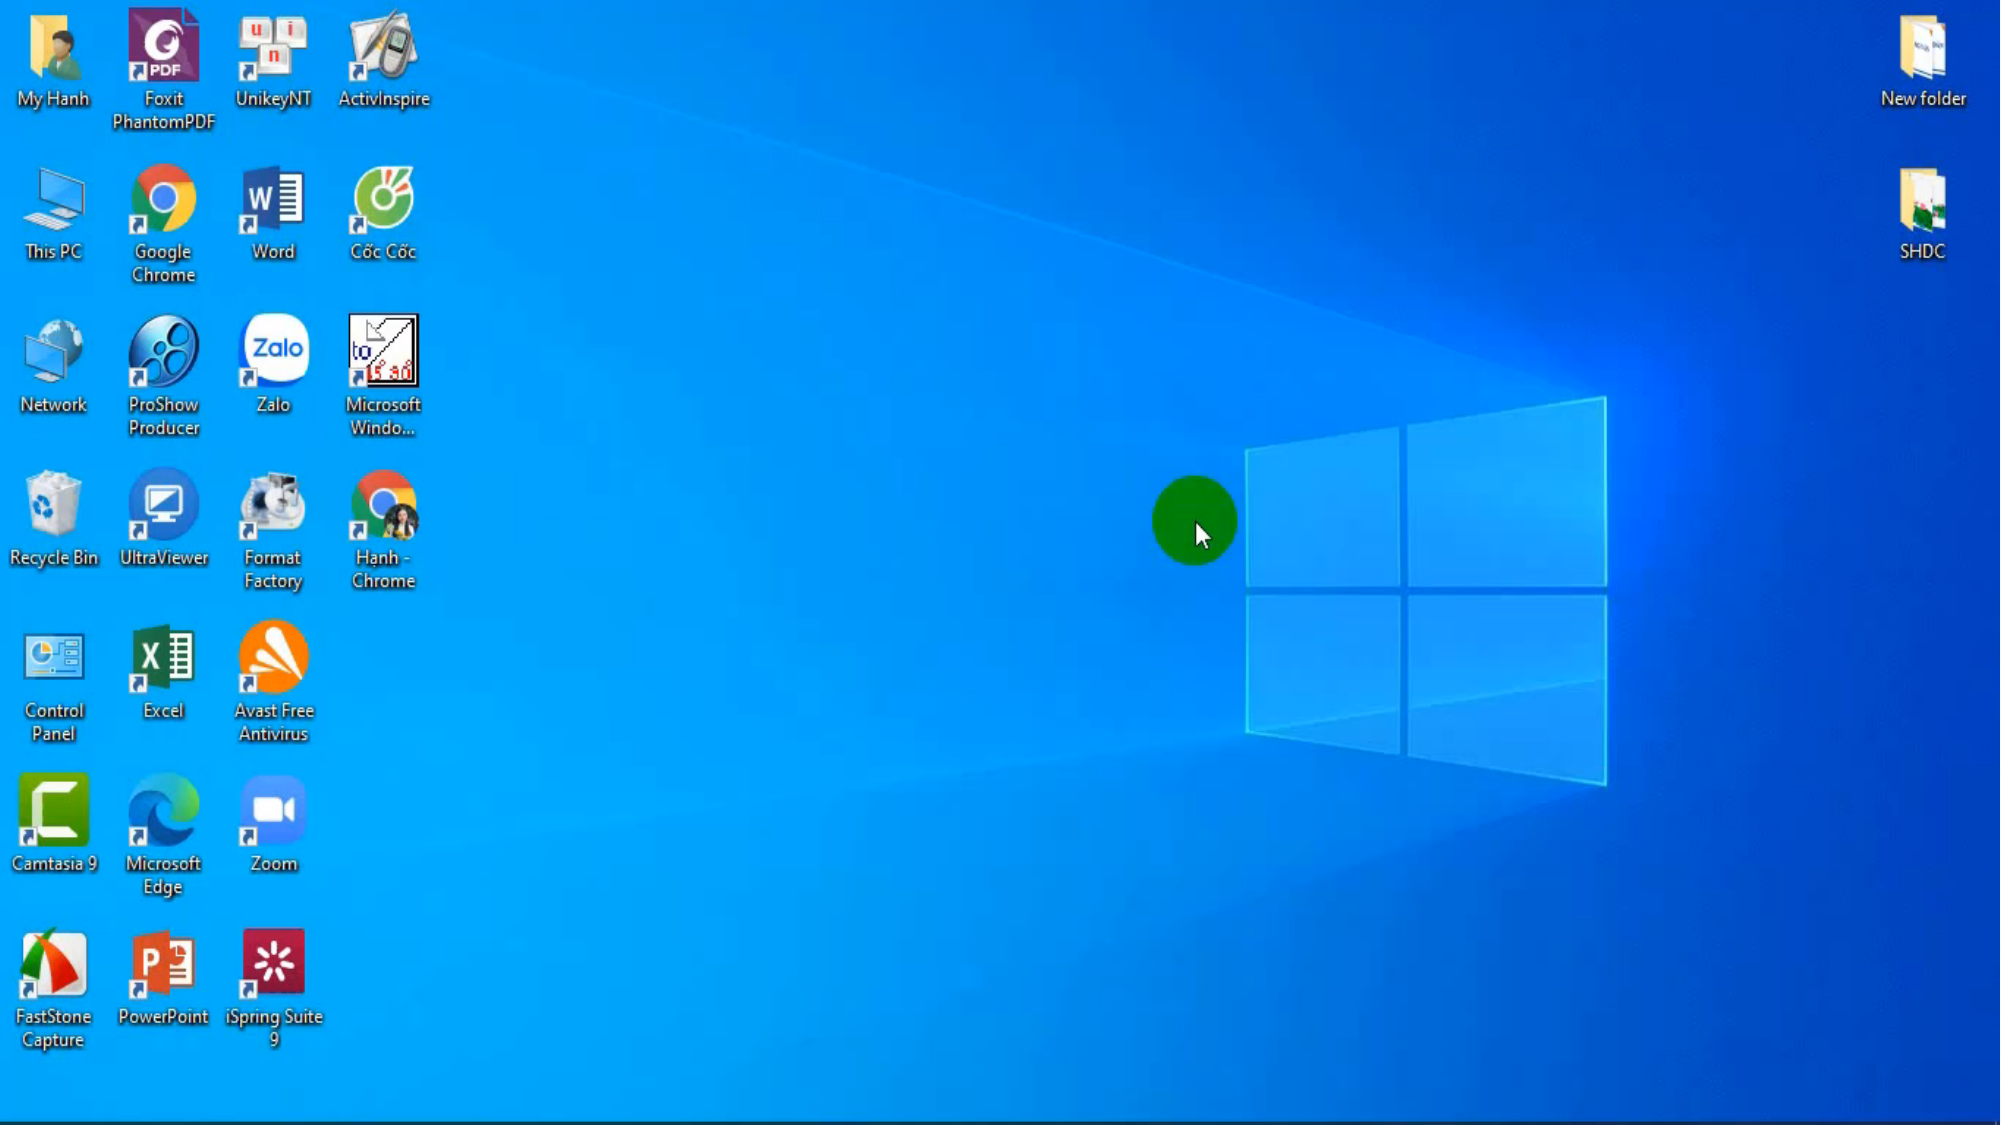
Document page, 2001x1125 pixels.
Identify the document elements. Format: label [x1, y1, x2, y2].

text_box [0, 0, 2000, 1125]
